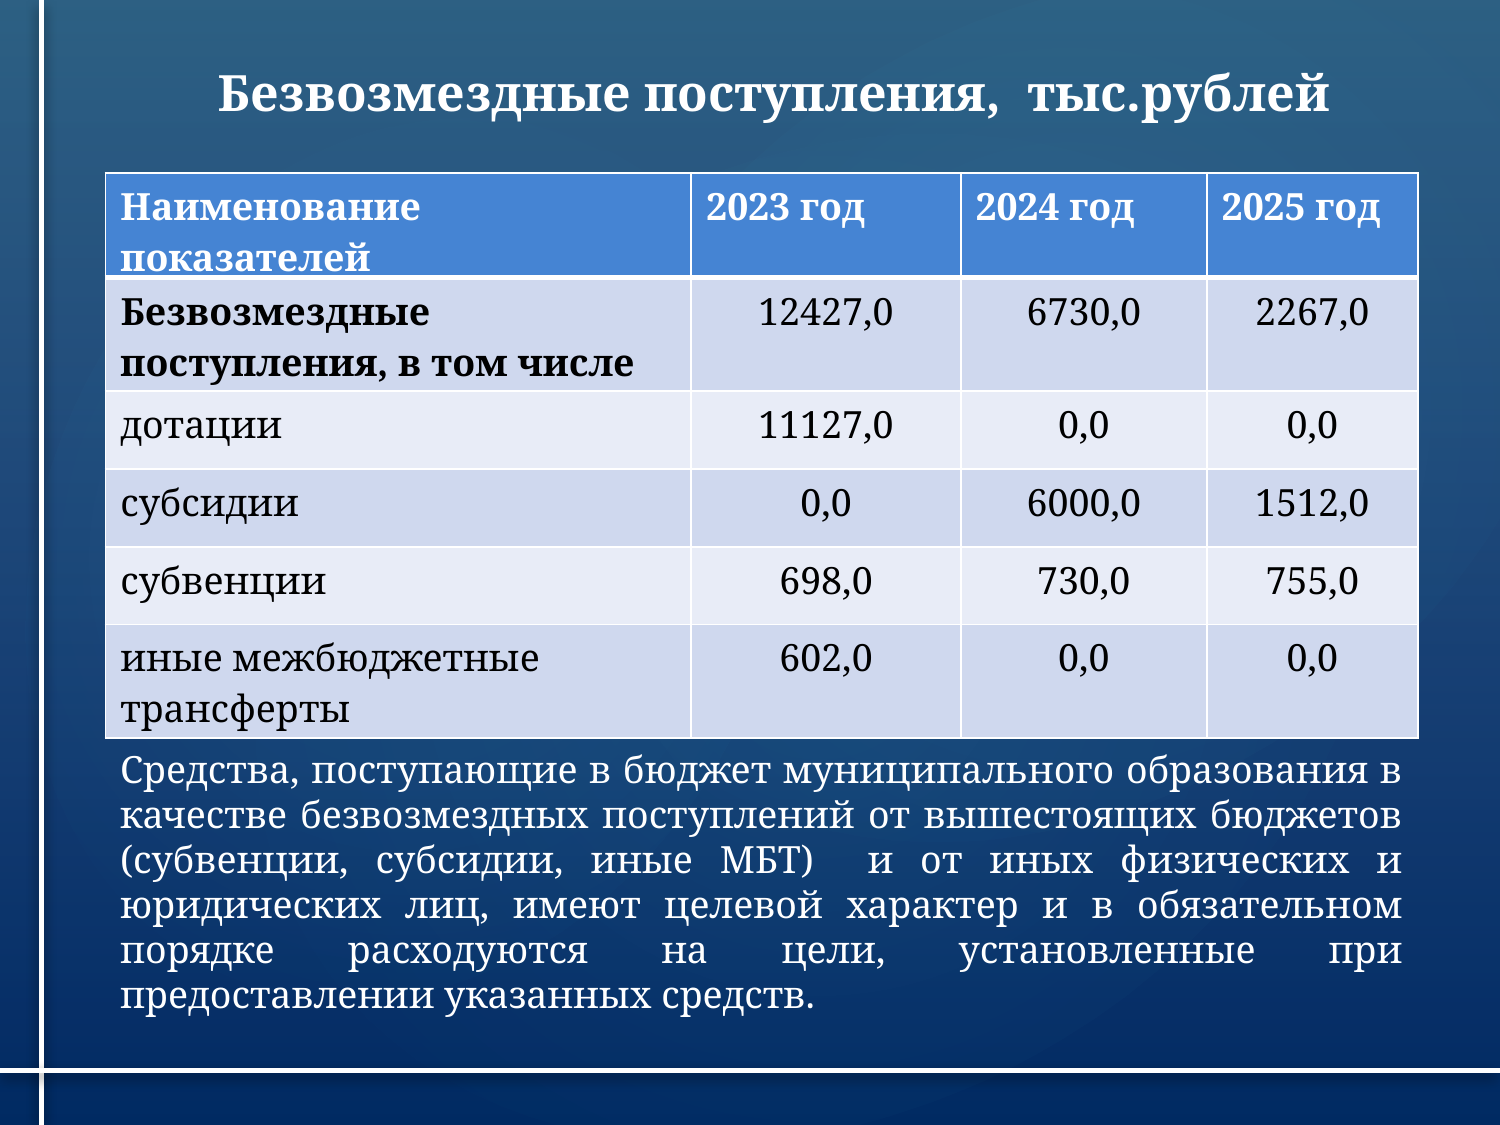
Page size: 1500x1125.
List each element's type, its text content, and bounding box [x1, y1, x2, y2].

table_cell 0,0 [692, 470, 960, 546]
table_cell иные межбюджетные трансферты [106, 625, 690, 737]
table_cell 730,0 [962, 548, 1206, 624]
table_cell 0,0 [962, 392, 1206, 468]
table_cell субвенции [106, 548, 690, 624]
table_cell 1512,0 [1208, 470, 1417, 546]
table_cell 11127,0 [692, 392, 960, 468]
table_cell 2267,0 [1208, 280, 1417, 390]
table_cell 0,0 [1208, 392, 1417, 468]
table_cell дотации [106, 392, 690, 468]
table_header 2023 год [692, 174, 960, 275]
table_cell 12427,0 [692, 280, 960, 390]
table_cell 6000,0 [962, 470, 1206, 546]
table_cell 6730,0 [962, 280, 1206, 390]
table_header 2025 год [1208, 174, 1417, 275]
table_cell 0,0 [1208, 625, 1417, 737]
text_box Безвозмездные поступления, тыс.рублей [117, 54, 1430, 130]
table_cell 755,0 [1208, 548, 1417, 624]
table_header 2024 год [962, 174, 1206, 275]
table_header Наименование показателей [106, 174, 690, 275]
table_cell субсидии [106, 470, 690, 546]
table_cell 0,0 [962, 625, 1206, 737]
table_cell 698,0 [692, 548, 960, 624]
text_box Средства, поступающие в бюджет муниципального образования в качестве безвозмездных поступлений от вышестоящих бюджетов (субвенции, субсидии, иные МБТ) и от иных физических и юридических лиц, имеют целевой характер и в обязательном порядке расходуются на цели, установленные при предоставлении указанных средств. [105, 738, 1418, 1023]
table_cell Безвозмездные поступления, в том числе [106, 280, 690, 390]
table_cell 602,0 [692, 625, 960, 737]
